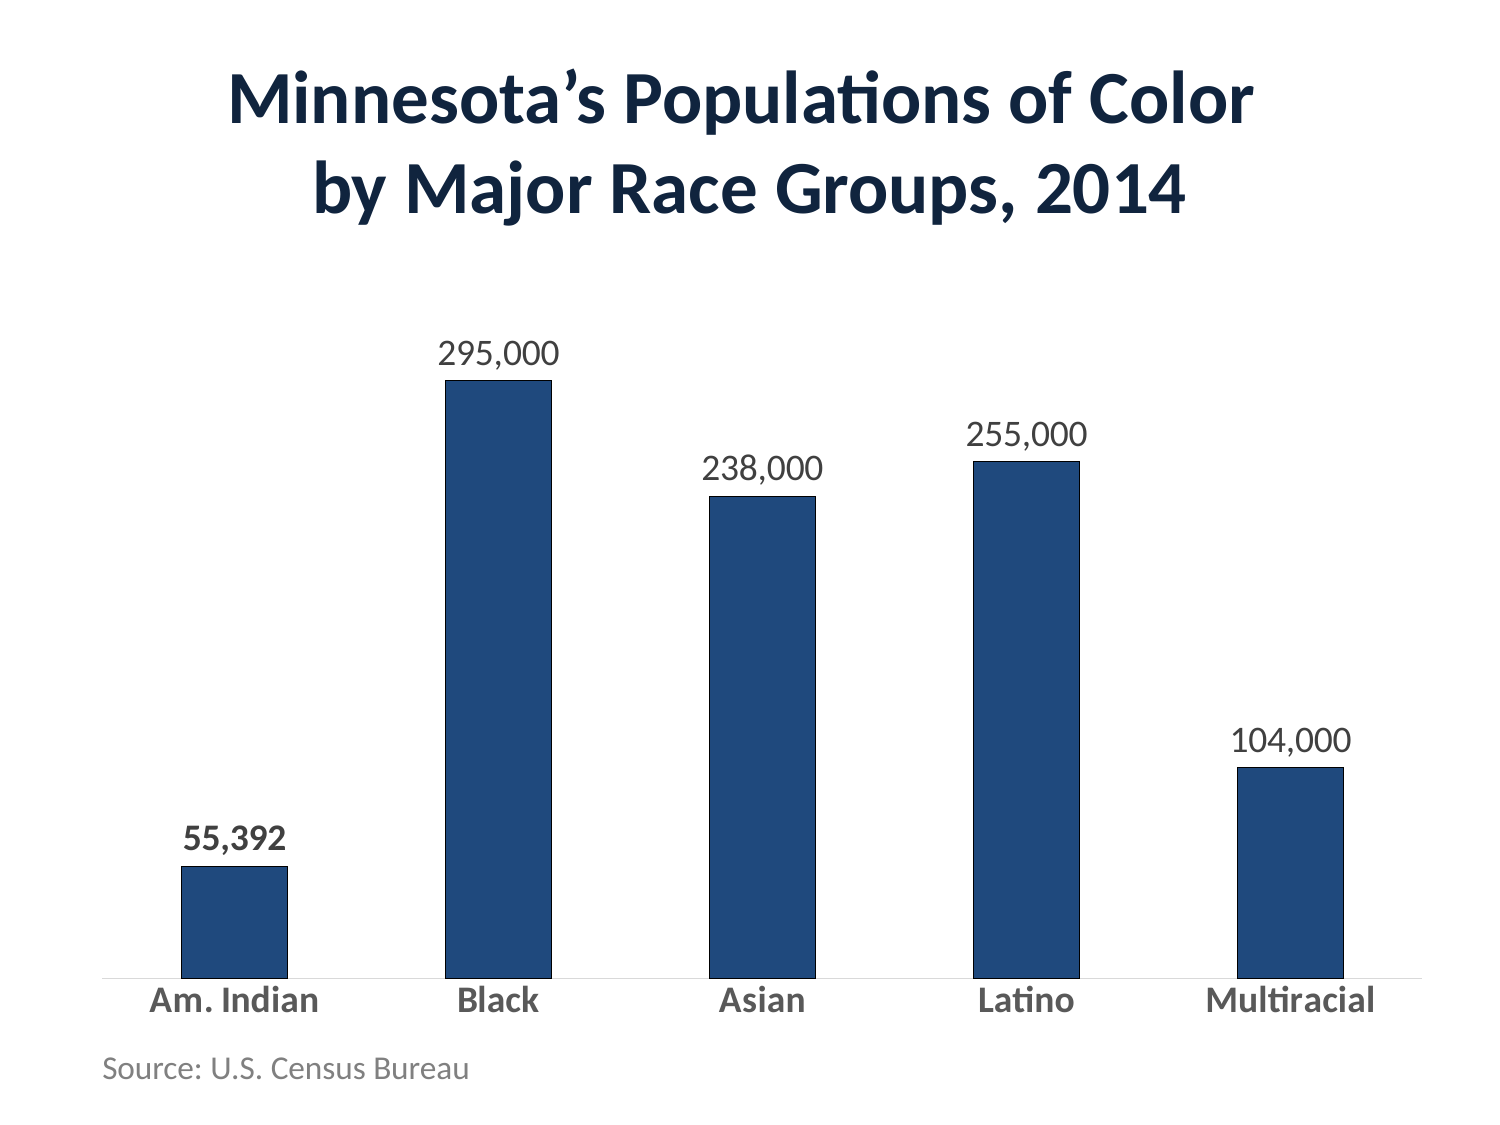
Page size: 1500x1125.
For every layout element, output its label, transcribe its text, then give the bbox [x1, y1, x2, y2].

chart [74, 253, 1451, 1038]
text_box Source: U.S. Census Bureau [87, 1046, 1392, 1094]
title Minnesota’s Populations of Color by Major Race Groups, 2014 [75, 45, 1425, 233]
